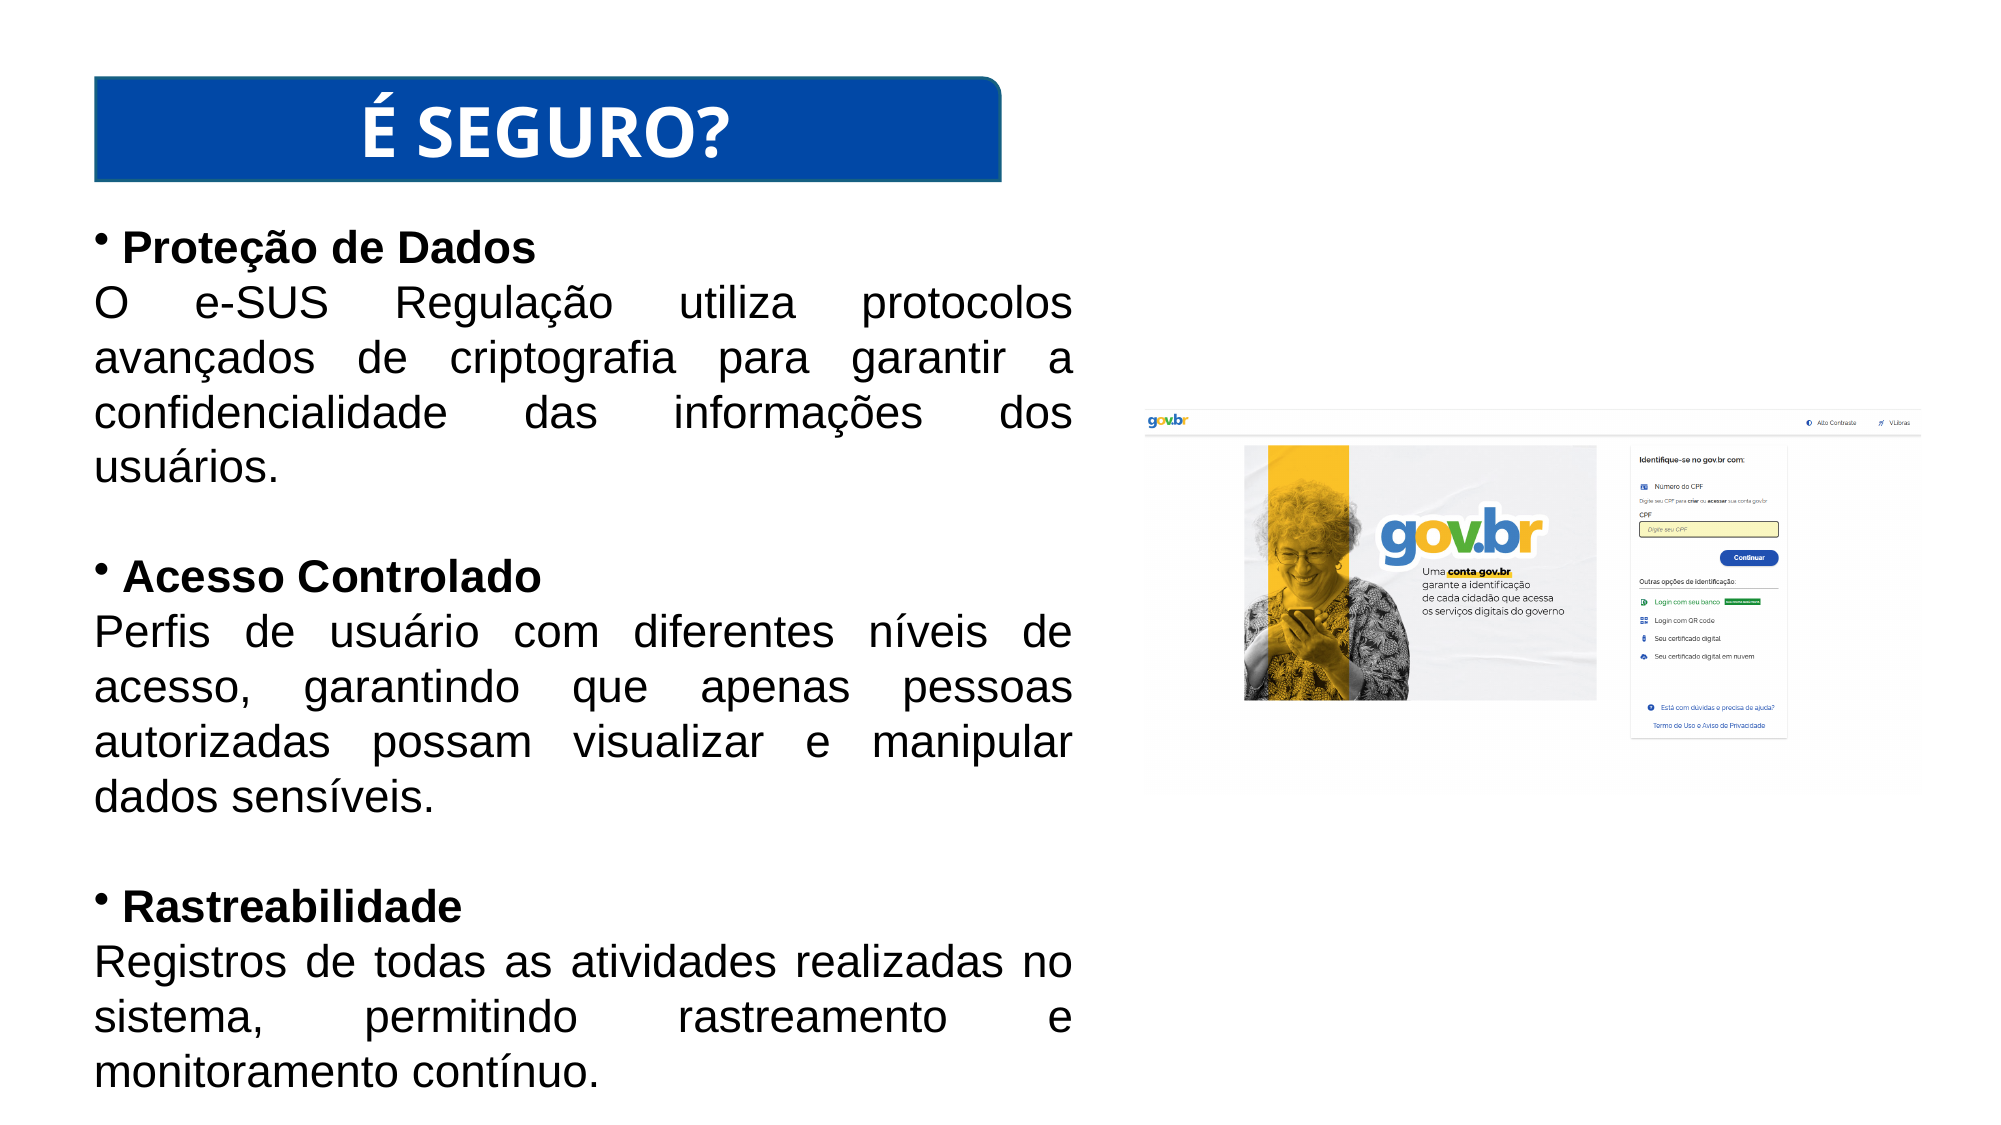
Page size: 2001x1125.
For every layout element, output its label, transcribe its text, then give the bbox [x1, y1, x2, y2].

text_box É SEGURO? [94, 76, 1002, 183]
picture [1144, 408, 1922, 795]
text_box Proteção de Dados O e-SUS Regulação utiliza protocolos avançados de criptografia para garantir a confidencialidade das informações dos usuários. Acesso Controlado Perfis de usuário com diferentes níveis de acesso, garantindo que apenas pessoas autorizadas possam visualizar e manipular dados sensíveis. Rastreabilidade Registros de todas as atividades realizadas no sistema, permitindo rastreamento e monitoramento contínuo. [78, 209, 1089, 1105]
